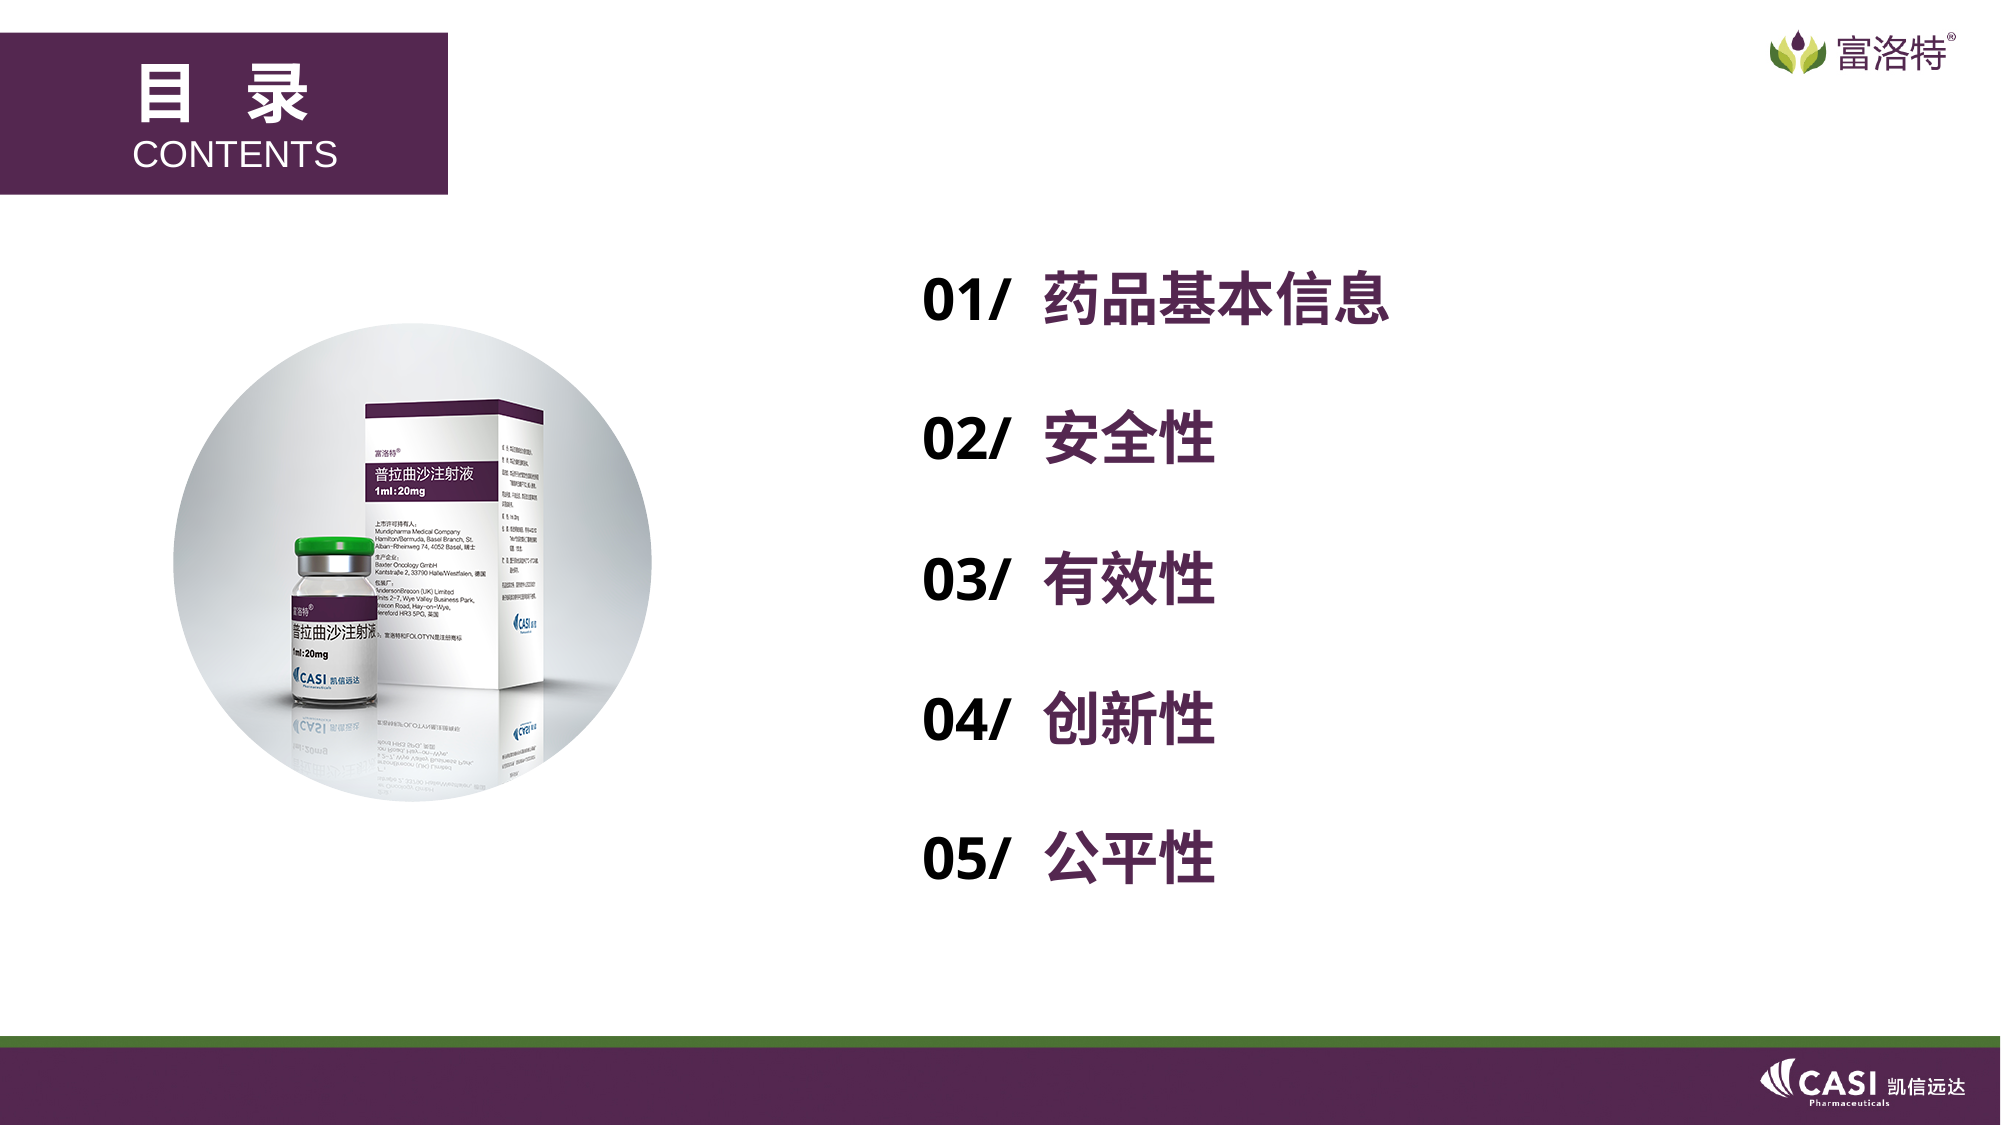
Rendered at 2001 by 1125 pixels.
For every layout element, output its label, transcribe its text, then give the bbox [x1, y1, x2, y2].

text_box [0, 32, 448, 195]
text_box 01/ 药品基本信息 02/ 安全性 03/ 有效性 04/ 创新性 05/ 公平性 [907, 184, 1597, 899]
text_box 目 录 CONTENTS [117, 42, 379, 183]
picture [0, 0, 2001, 1125]
